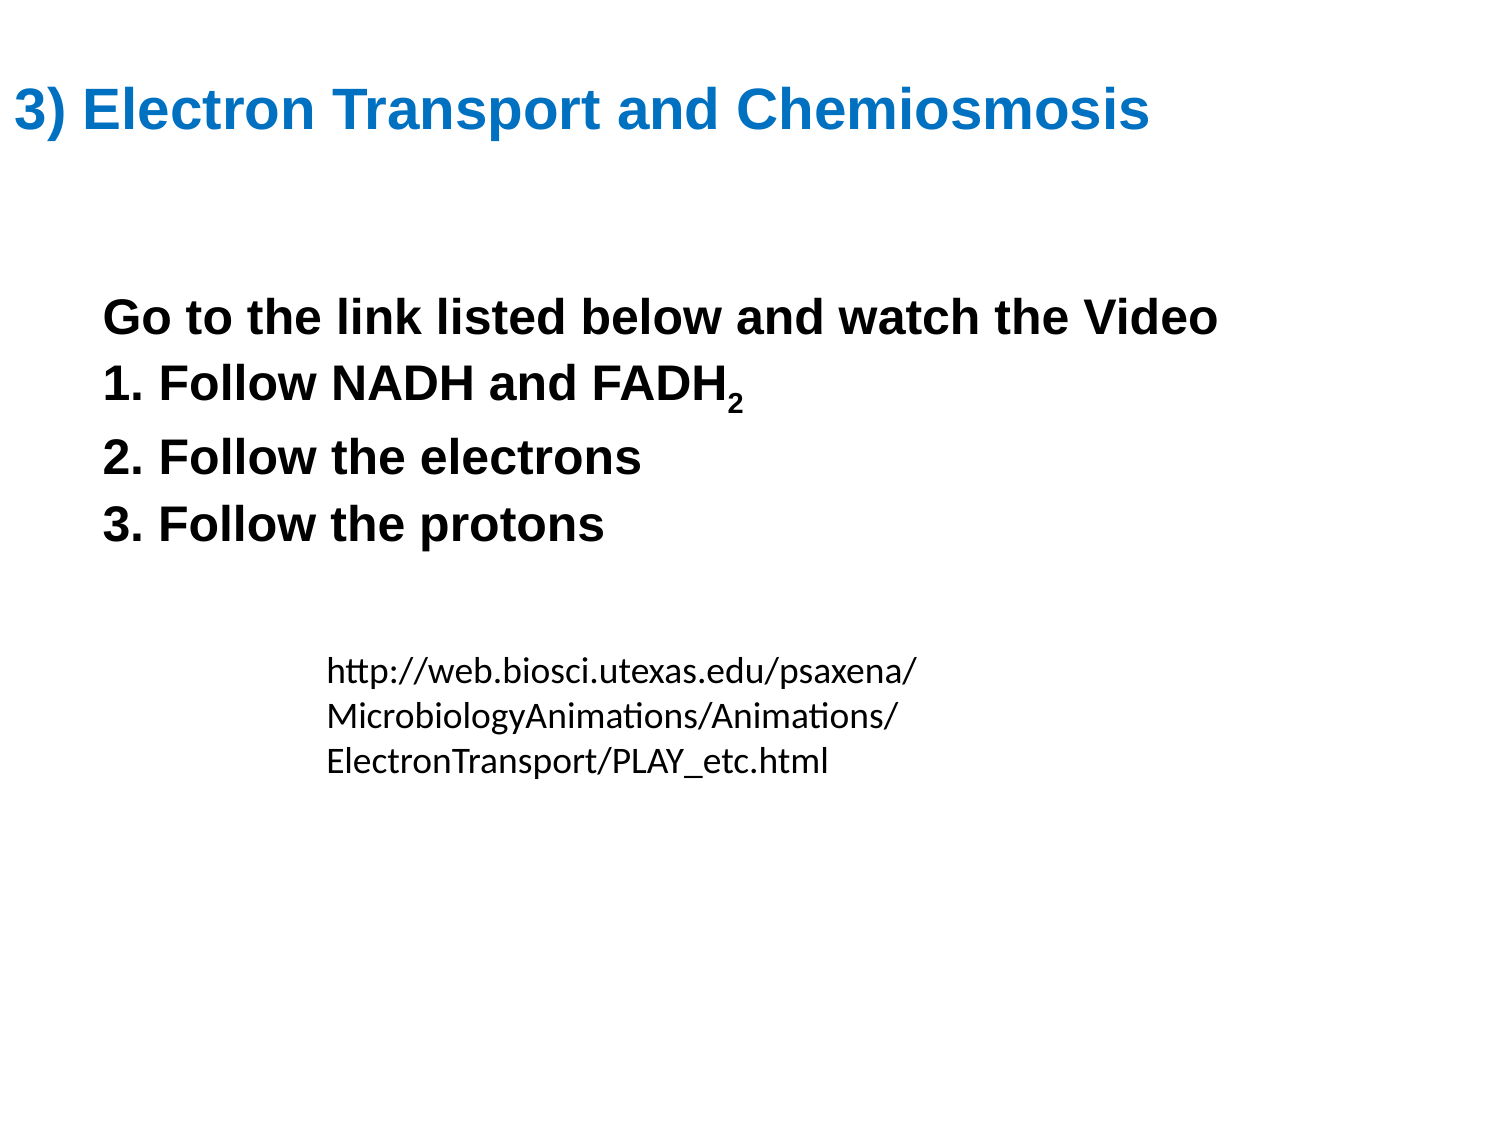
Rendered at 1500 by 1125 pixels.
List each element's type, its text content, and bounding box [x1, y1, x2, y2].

text_box 3) Electron Transport and Chemiosmosis [0, 64, 1356, 150]
text_box http://web.biosci.utexas.edu/psaxena/MicrobiologyAnimations/Animations/ElectronTransport/PLAY_etc.html [311, 638, 1062, 788]
text_box Go to the link listed below and watch the Video Follow NADH and FADH2 Follow the electrons 3. Follow the protons [87, 270, 1331, 634]
